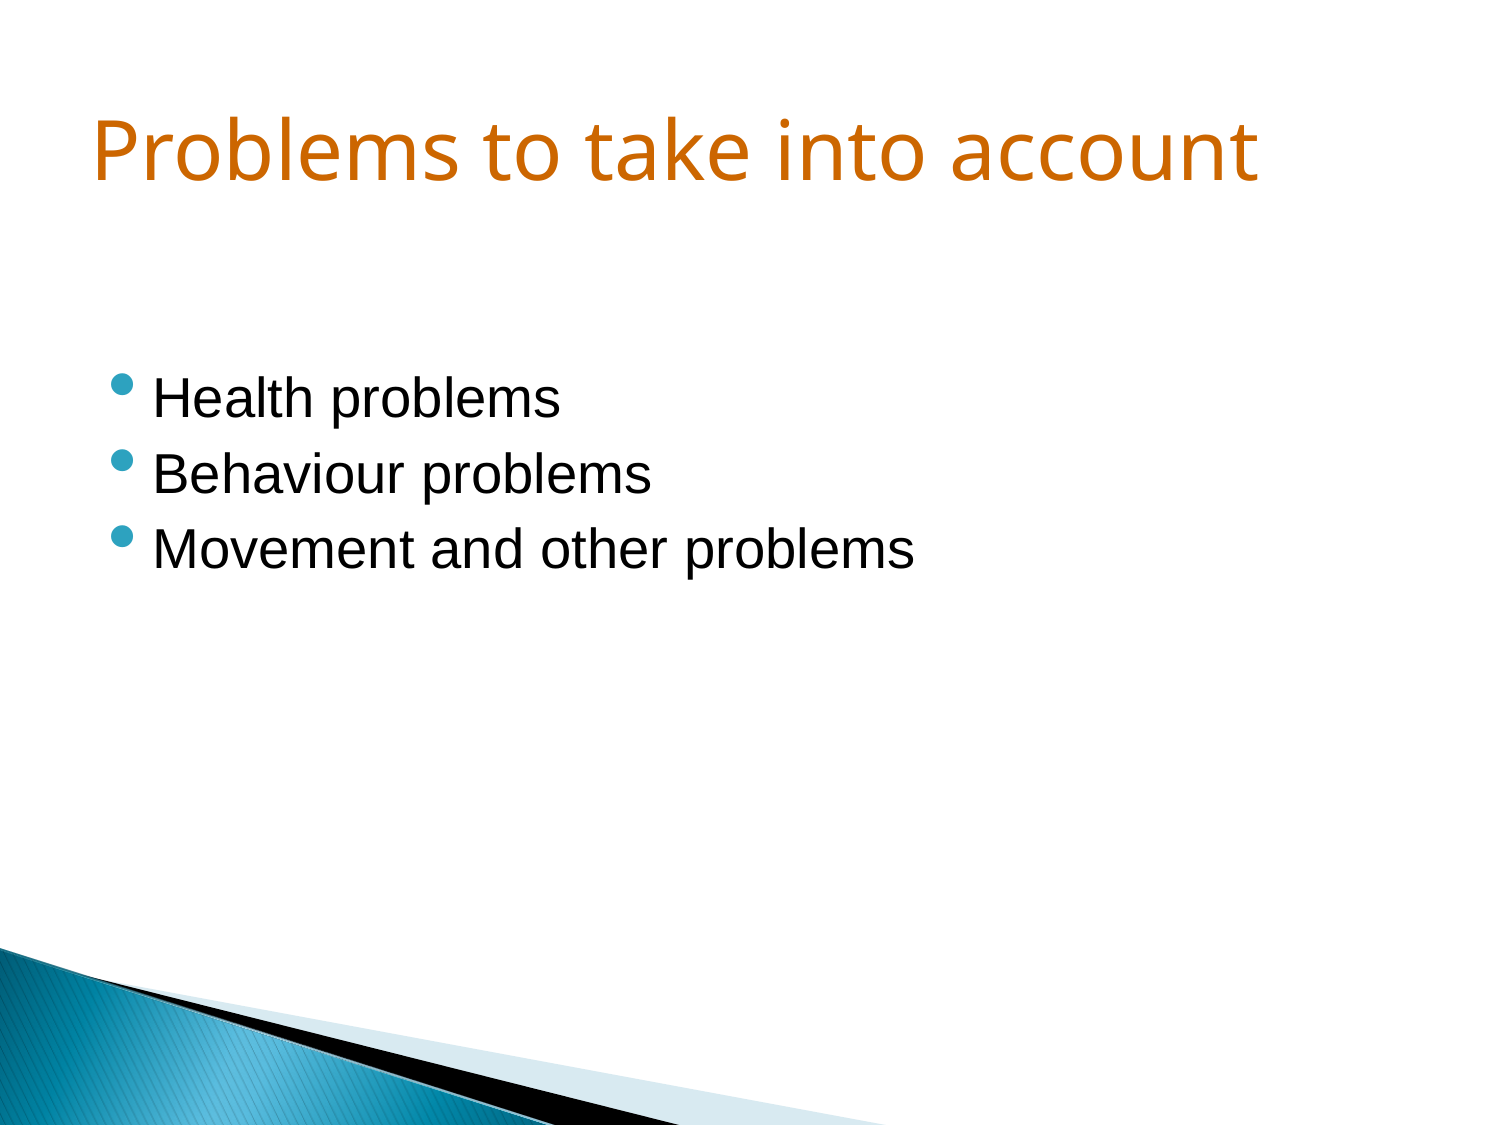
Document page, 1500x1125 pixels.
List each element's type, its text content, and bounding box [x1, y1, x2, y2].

picture [0, 946, 559, 1125]
text_box Problems to take into account [76, 90, 1376, 205]
list Health problems Behaviour problems Movement and other problems [100, 352, 1451, 661]
